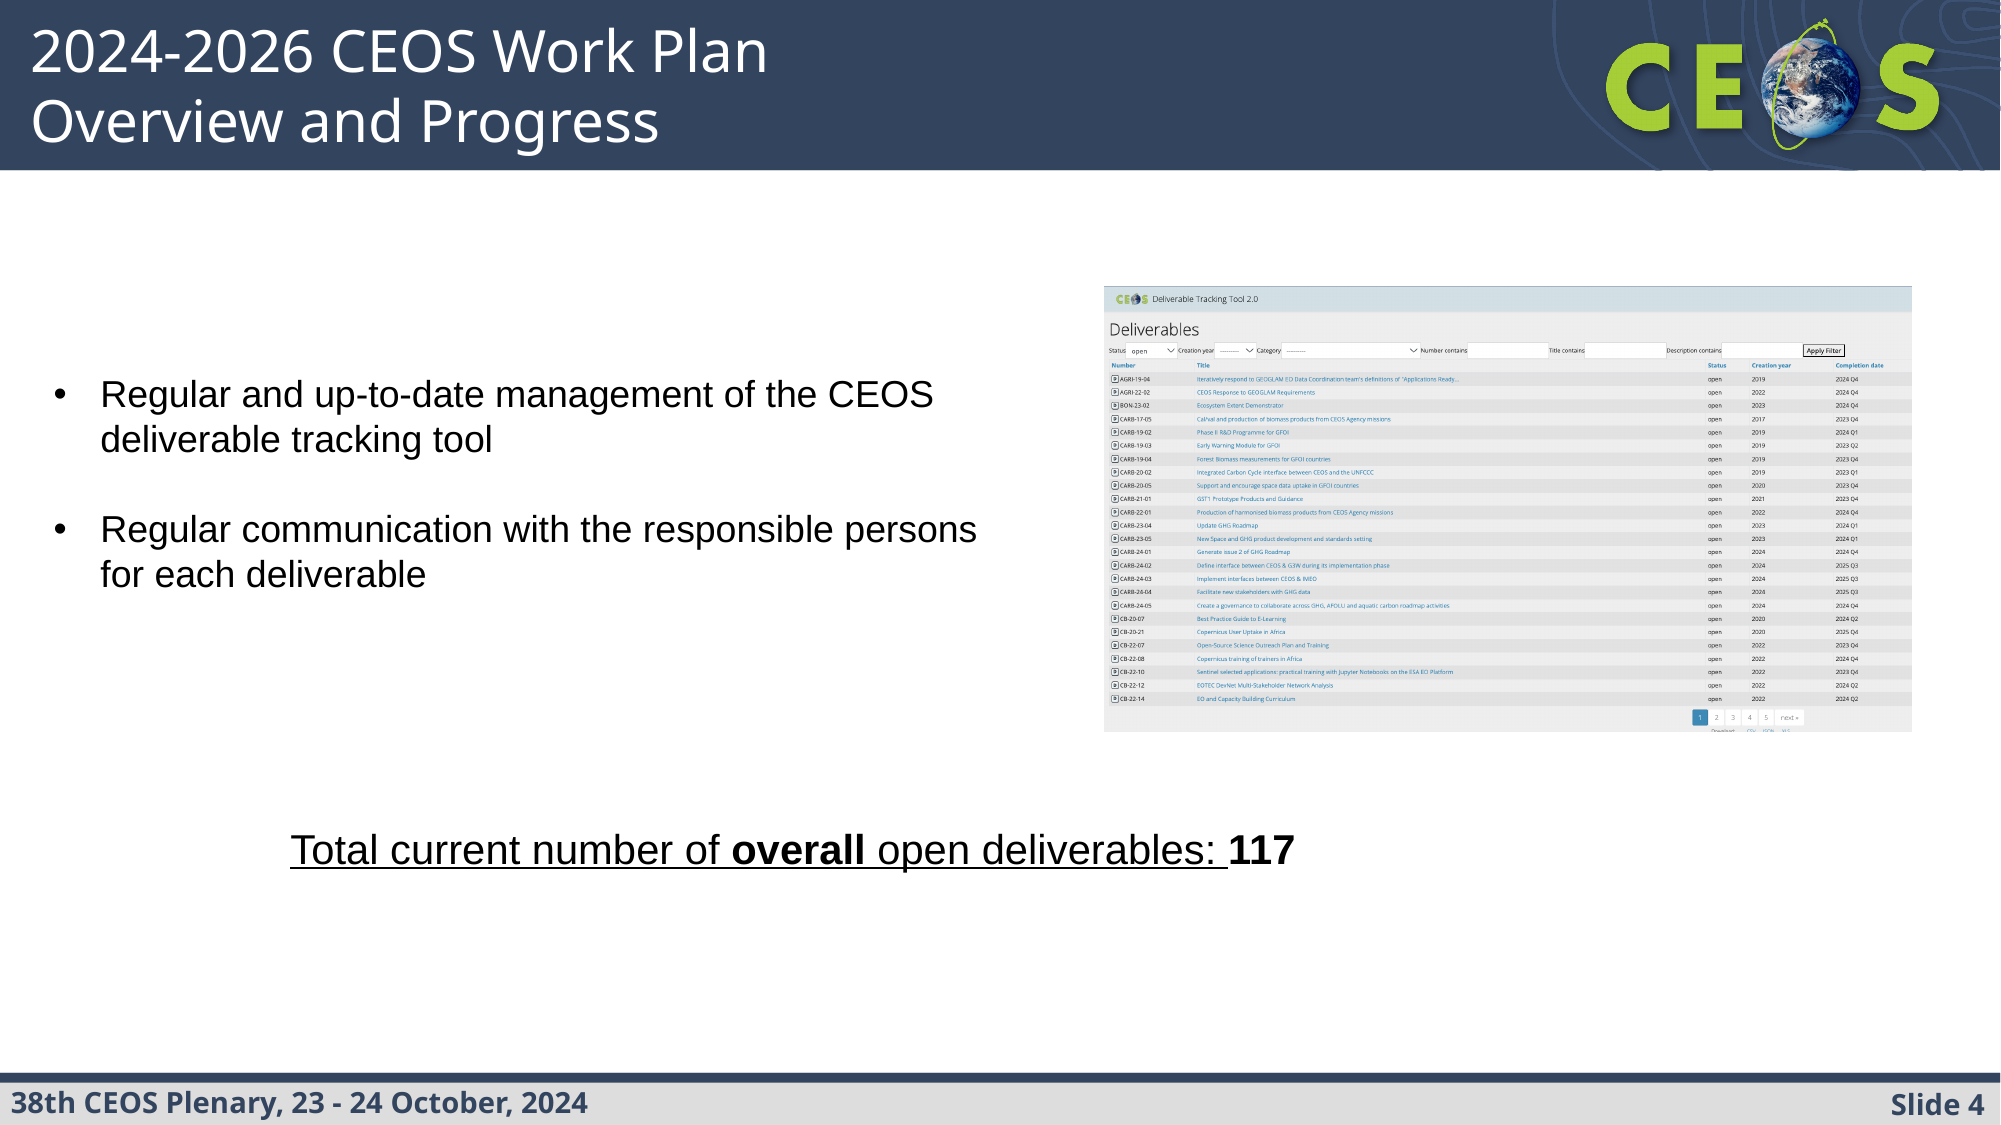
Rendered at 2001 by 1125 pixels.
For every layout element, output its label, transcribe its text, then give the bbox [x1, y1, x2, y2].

text_box 2024-2026 CEOS Work Plan Overview and Progress [15, 6, 1438, 162]
picture [1606, 18, 1939, 150]
text_box Total current number of overall open deliverables: 117 [275, 815, 1325, 881]
picture [1103, 285, 1912, 732]
text_box Regular and up-to-date management of the CEOS deliverable tracking tool Regular communication with the responsible persons for each deliverable [38, 363, 1098, 603]
